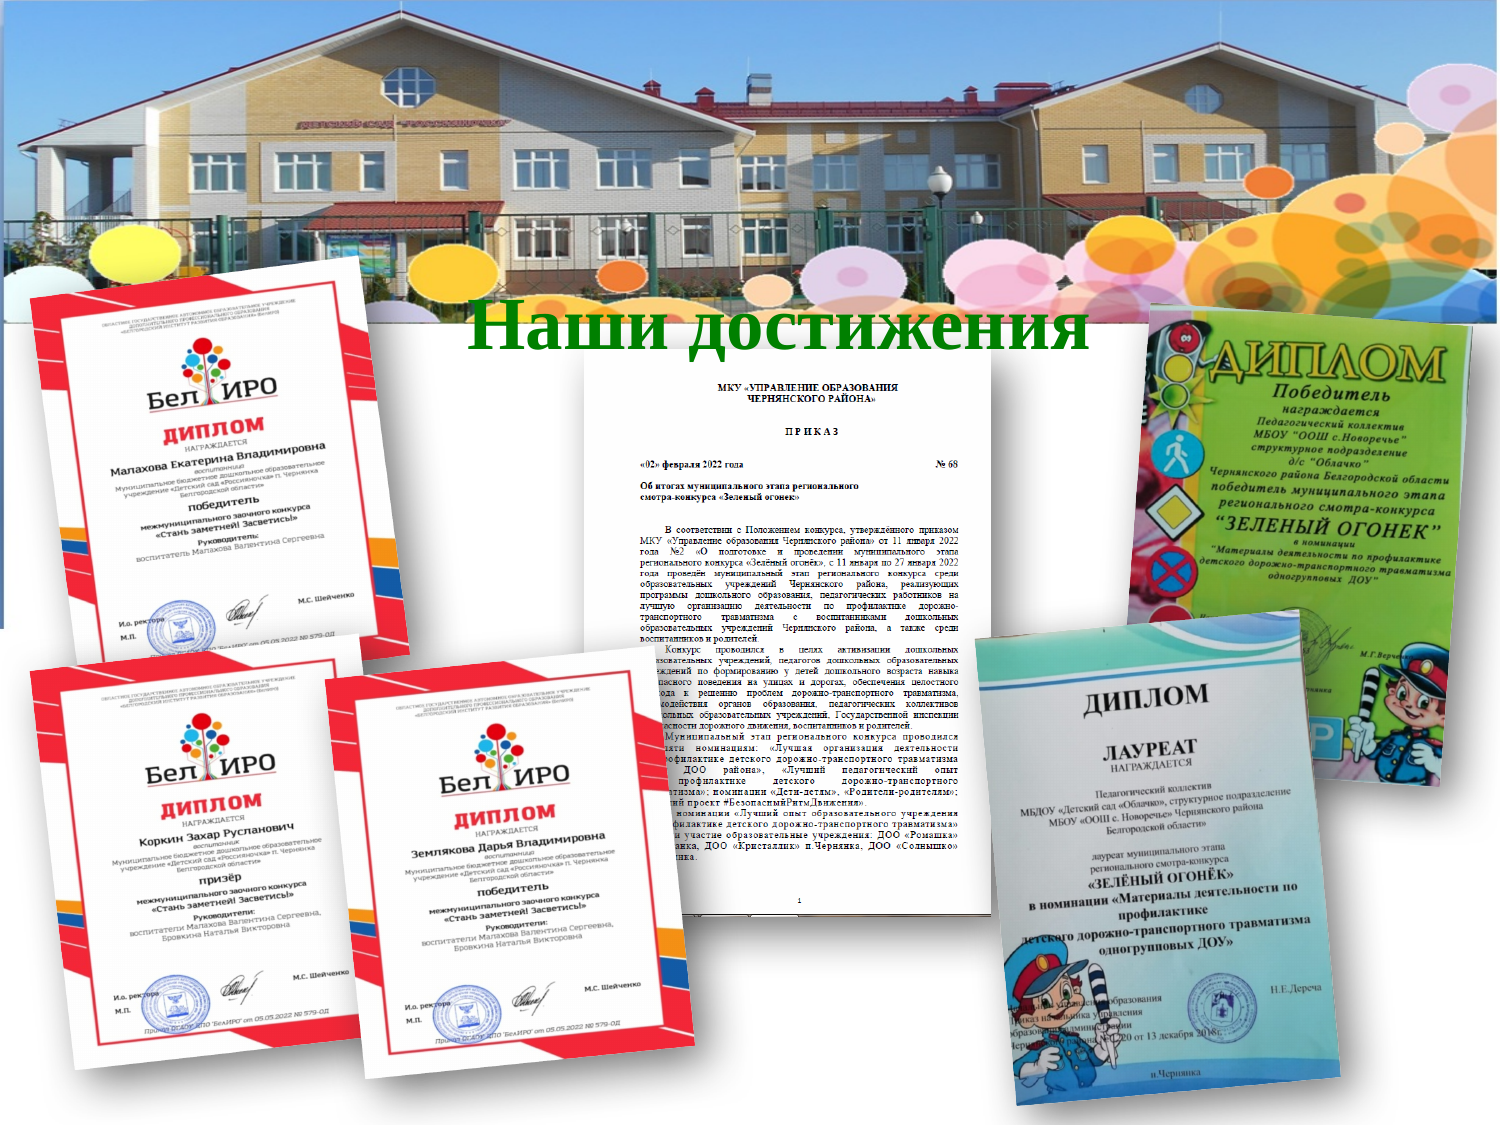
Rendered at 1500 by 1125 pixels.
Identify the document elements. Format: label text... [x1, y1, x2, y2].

picture [0, 0, 1500, 1125]
text_box Наши достижения [407, 267, 1152, 372]
